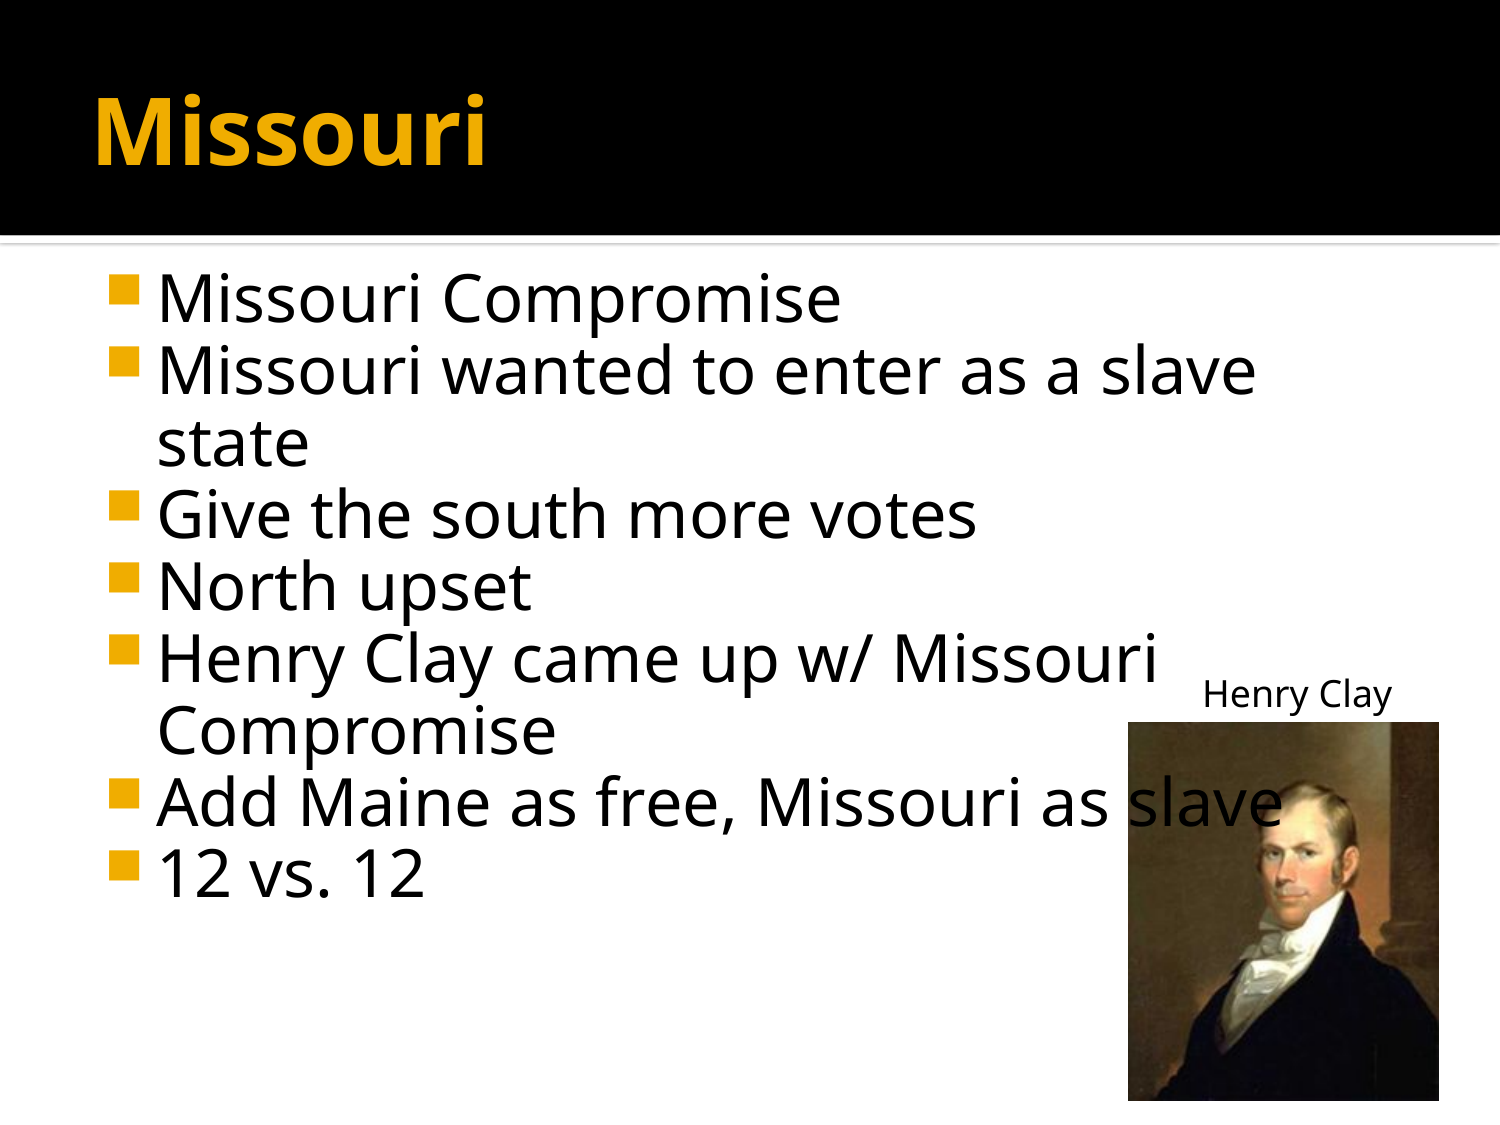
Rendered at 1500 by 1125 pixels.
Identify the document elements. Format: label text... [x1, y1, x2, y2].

picture [1128, 722, 1439, 1101]
text_box Henry Clay [1187, 662, 1500, 723]
list Missouri Compromise Missouri wanted to enter as a slave state Give the south more votes North upset Henry Clay came up w/ Missouri Compromise Add Maine as free, Missouri as slave 12 vs. 12 [75, 249, 1425, 994]
title Missouri [75, 25, 1425, 231]
